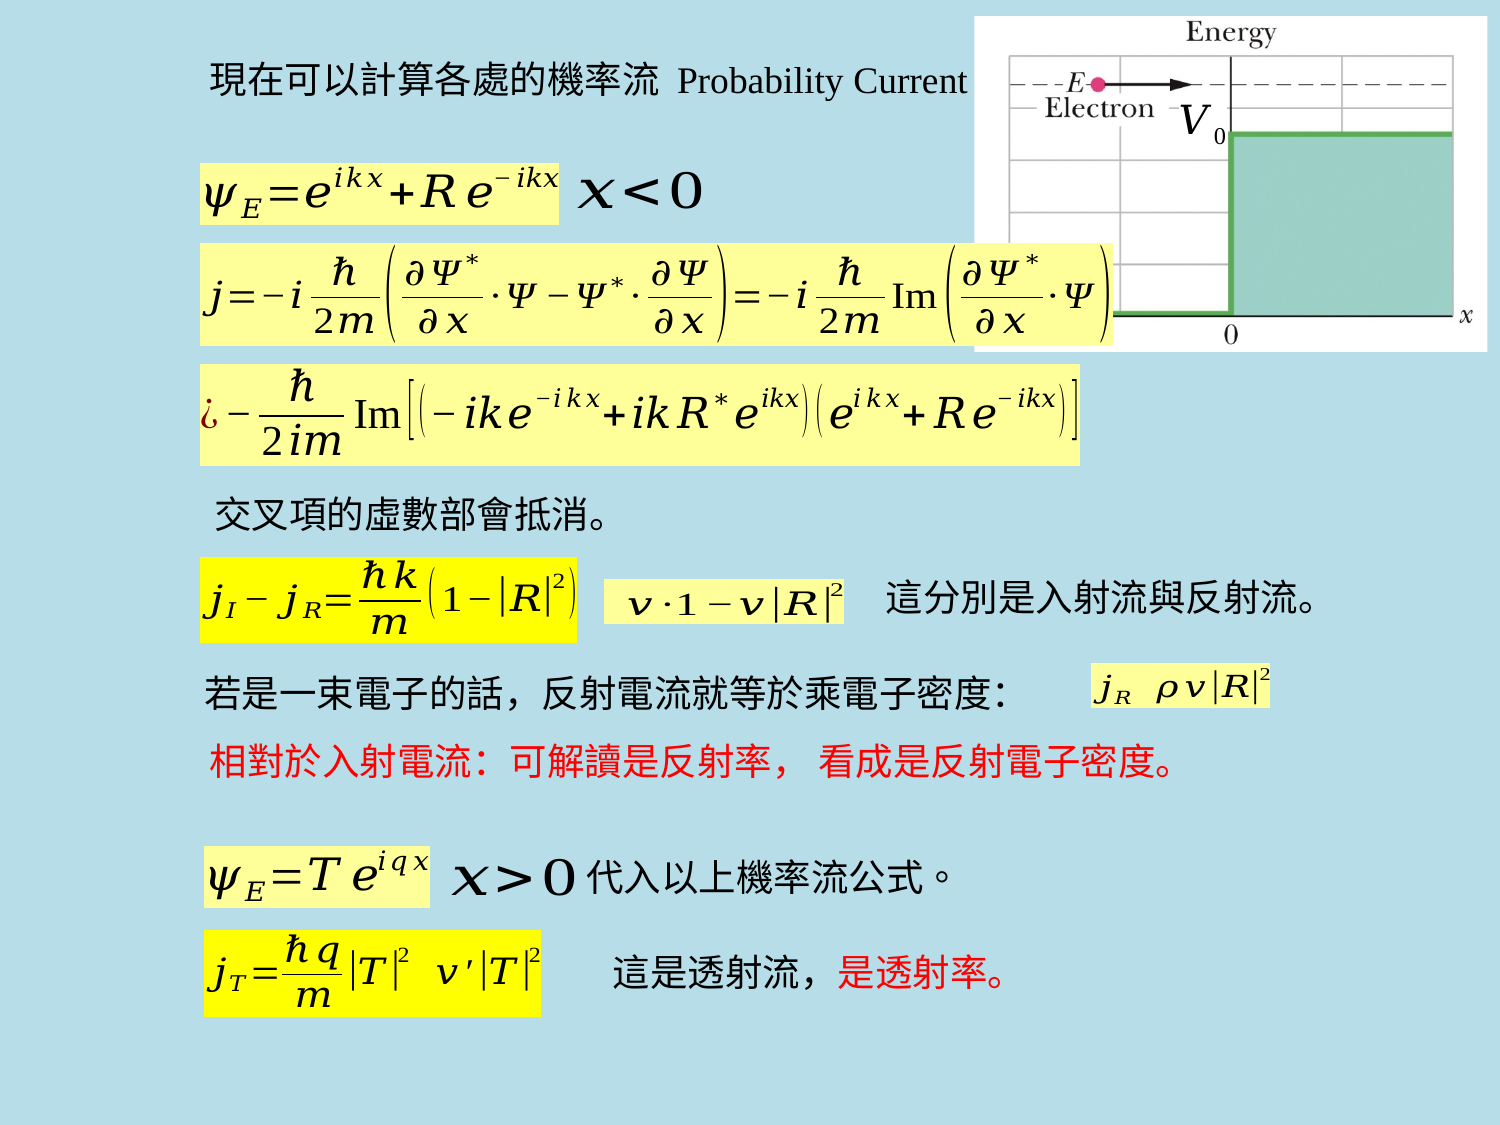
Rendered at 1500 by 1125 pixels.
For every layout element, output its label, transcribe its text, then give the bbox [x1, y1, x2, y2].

text_box 現在可以計算各處的機率流 Probability Current [194, 48, 969, 109]
text_box 交叉項的虛數部會抵消。 [199, 483, 727, 544]
text_box 代入以上機率流公式。 [571, 846, 1422, 907]
picture [974, 16, 1488, 353]
text_box 若是一束電子的話，反射電流就等於乘電子密度： [189, 662, 1081, 723]
text_box 這分別是入射流與反射流。 [870, 566, 1472, 626]
